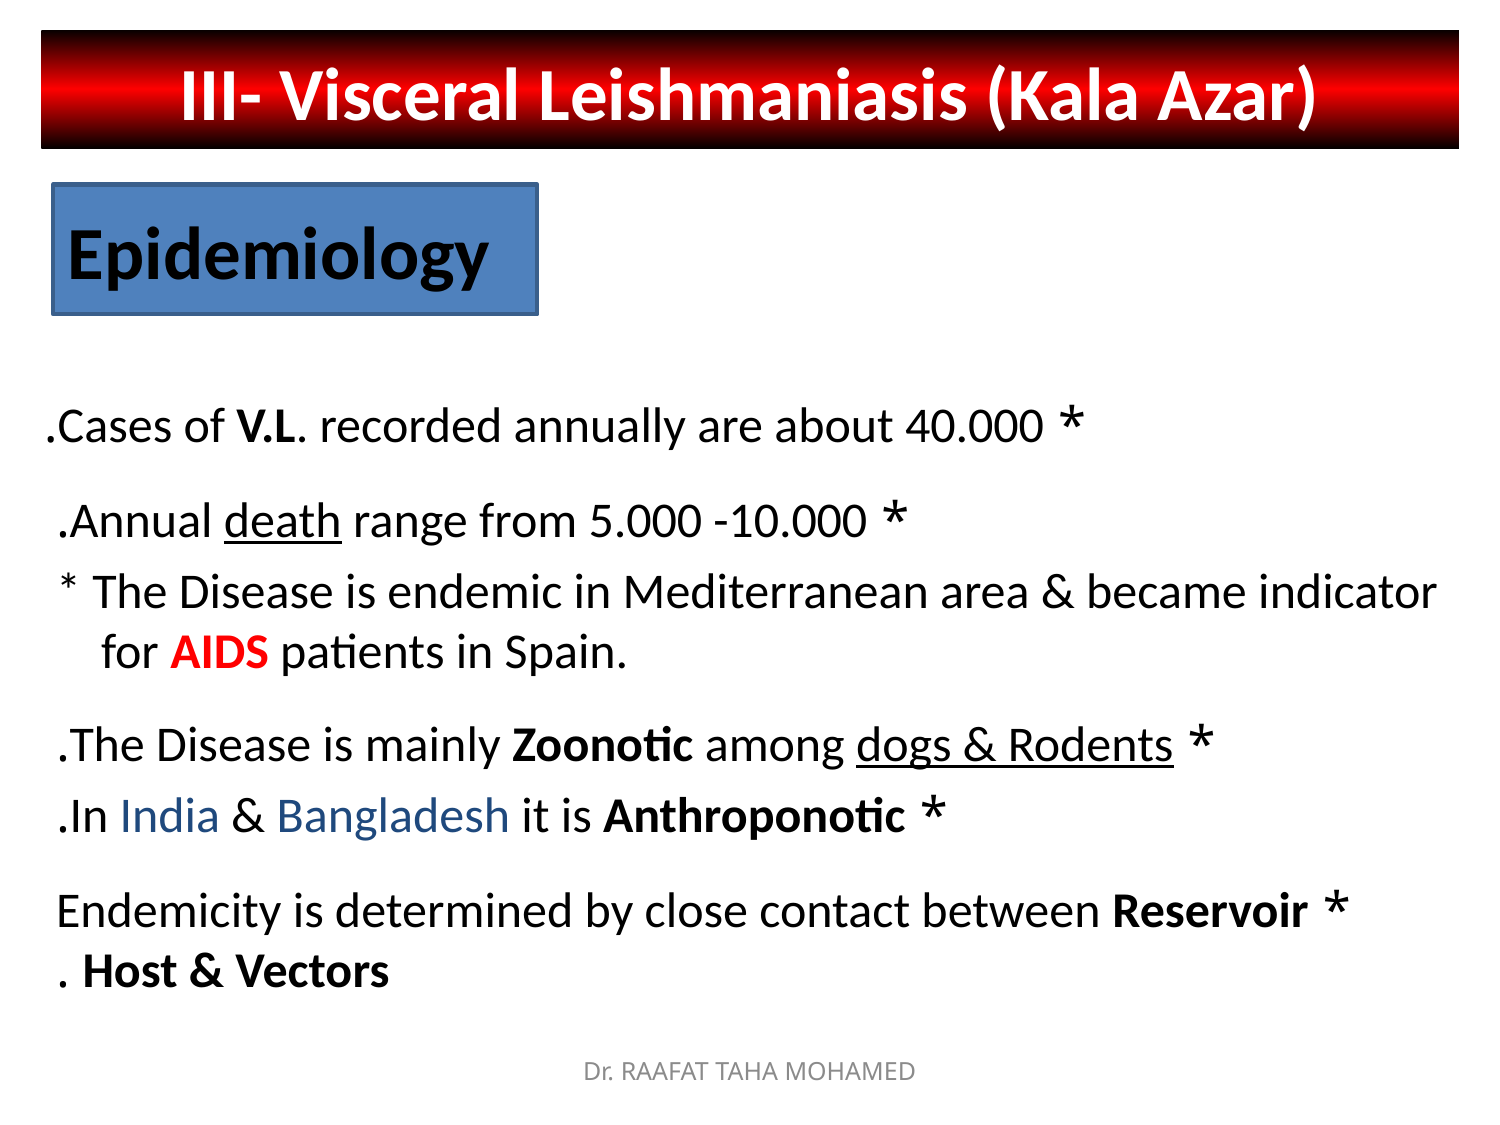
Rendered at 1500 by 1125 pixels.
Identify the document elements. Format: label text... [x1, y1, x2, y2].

text_box * Endemicity is determined by close contact between Reservoir Host & Vectors . [41, 869, 1400, 1005]
text_box Epidemiology [51, 182, 539, 316]
text_box * The Disease is mainly Zoonotic among dogs & Rodents. [41, 704, 1400, 775]
text_box * The Disease is endemic in Mediterranean area & became indicator for AIDS patients in Spain. [41, 550, 1500, 686]
text_box * In India & Bangladesh it is Anthroponotic. [41, 775, 1400, 850]
text_box * Annual death range from 5.000 -10.000. [41, 479, 1400, 550]
footer Dr. RAAFAT TAHA MOHAMED [512, 1042, 988, 1103]
title III- Visceral Leishmaniasis (Kala Azar) [41, 30, 1459, 149]
text_box * Cases of V.L. recorded annually are about 40.000. [29, 385, 1388, 460]
